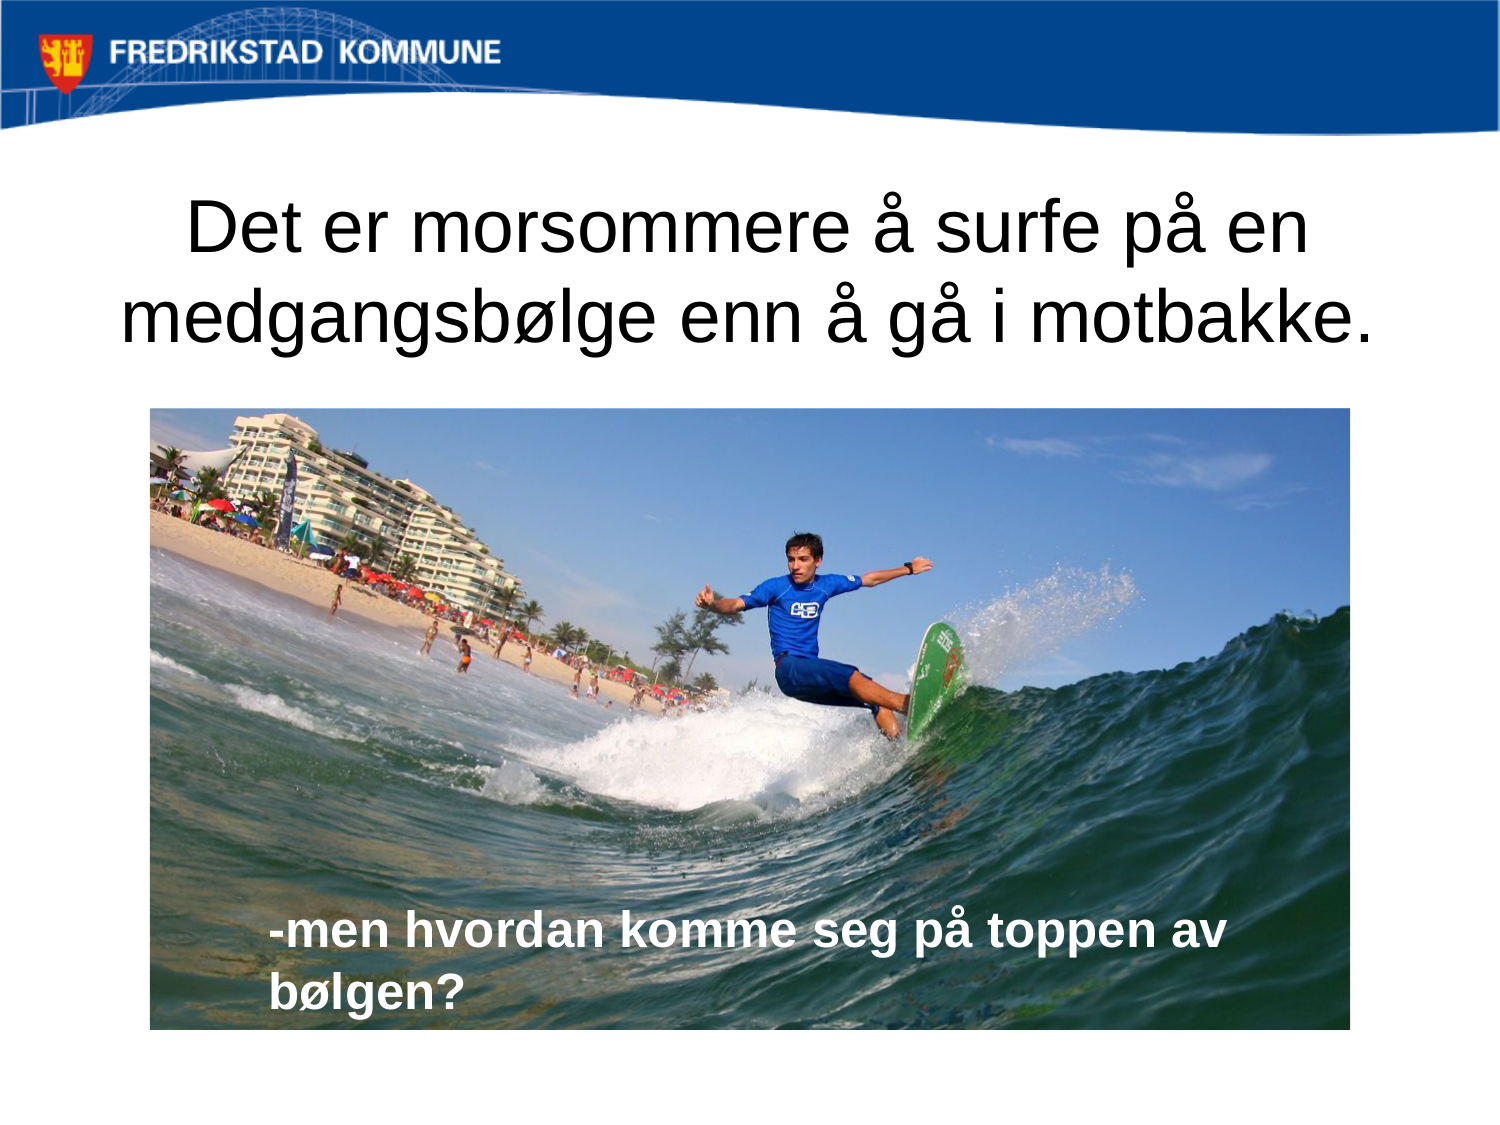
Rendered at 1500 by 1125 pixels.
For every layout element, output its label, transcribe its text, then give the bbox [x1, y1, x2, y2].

text_box Det er morsommere å surfe på en medgangsbølge enn å gå i motbakke. [51, 160, 1446, 374]
picture [0, 0, 1500, 136]
picture [149, 408, 1351, 1030]
